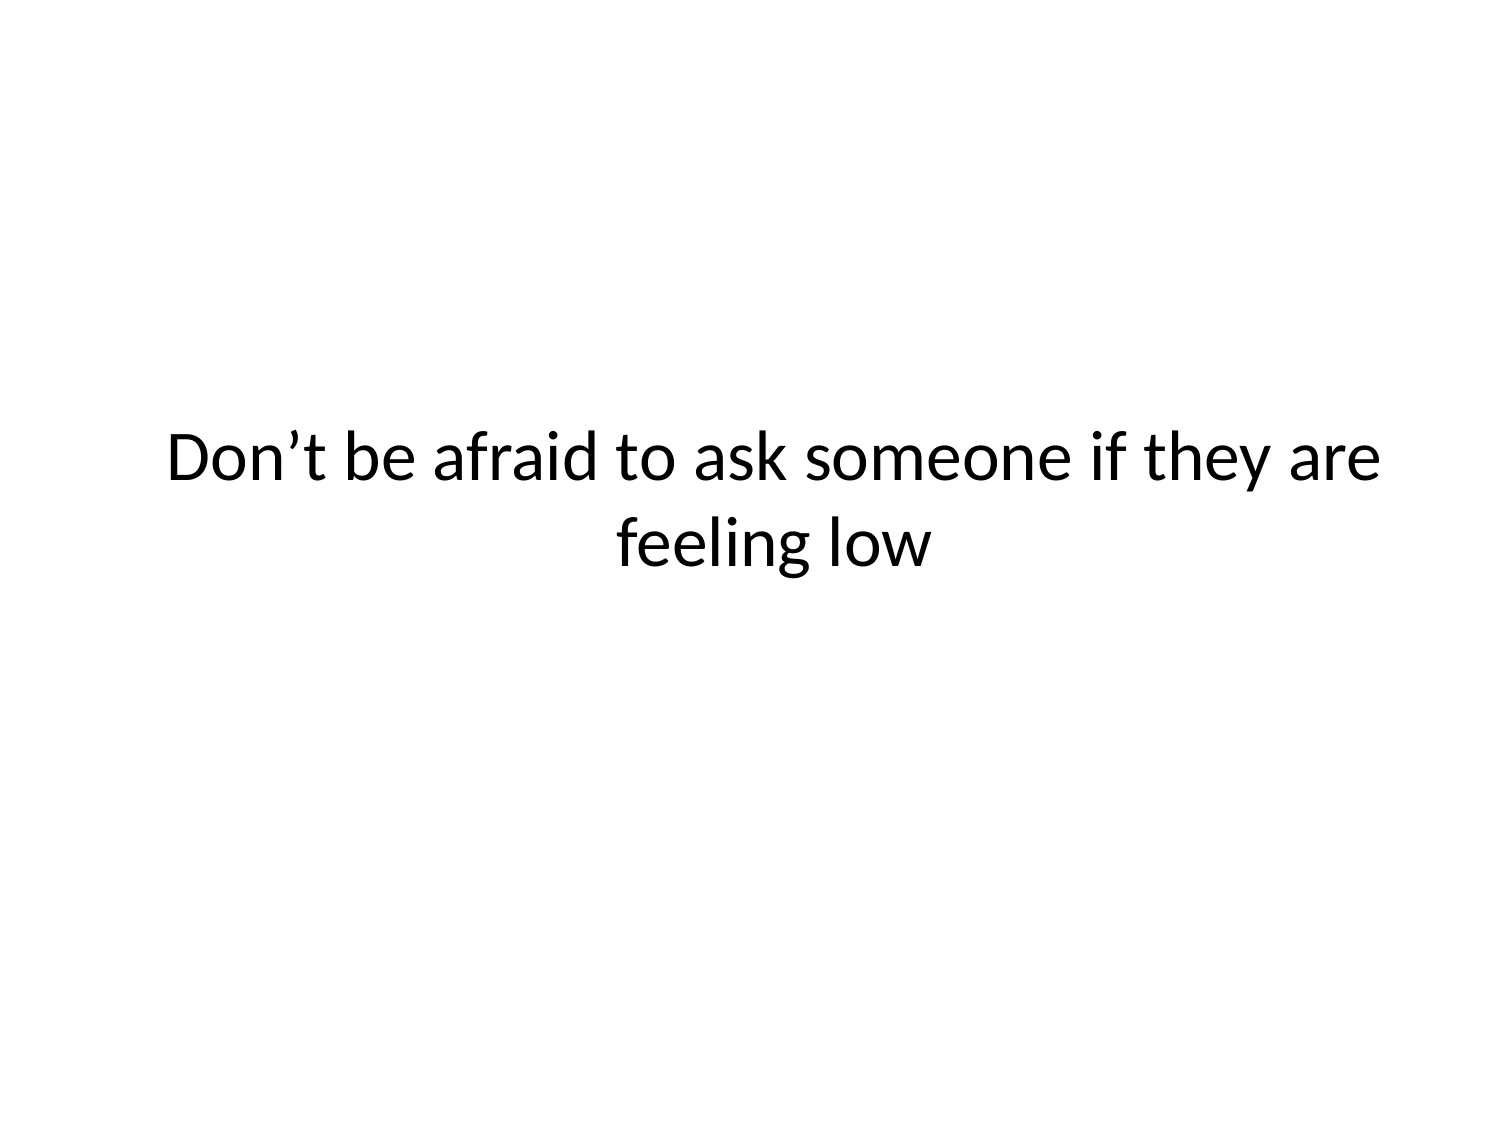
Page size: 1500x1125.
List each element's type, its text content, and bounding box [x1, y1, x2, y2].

title Don’t be afraid to ask someone if they are feeling low [99, 401, 1450, 589]
